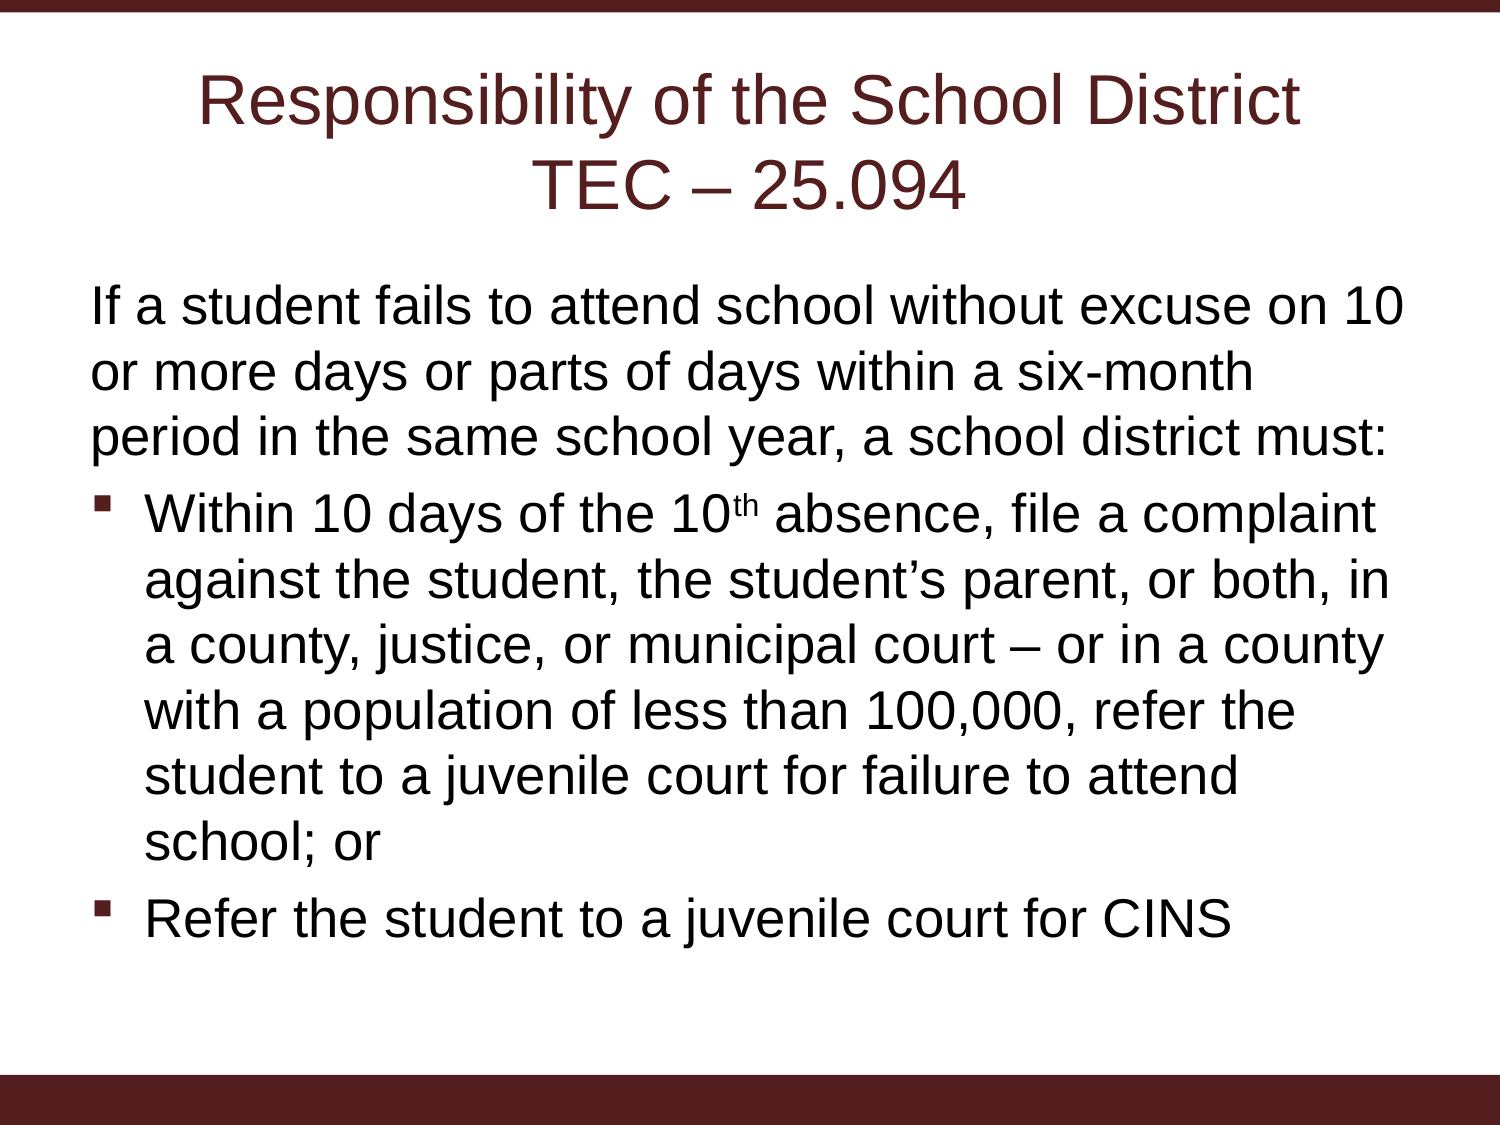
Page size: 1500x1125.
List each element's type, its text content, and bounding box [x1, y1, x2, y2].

title Responsibility of the School District TEC – 25.094 [74, 44, 1426, 233]
list If a student fails to attend school without excuse on 10 or more days or parts of days within a six-month period in the same school year, a school district must: Within 10 days of the 10th absence, file a complaint against the student, the student’s parent, or both, in a county, justice, or municipal court – or in a county with a population of less than 100,000, refer the student to a juvenile court for failure to attend school; or Refer the student to a juvenile court for CINS [74, 262, 1426, 1006]
